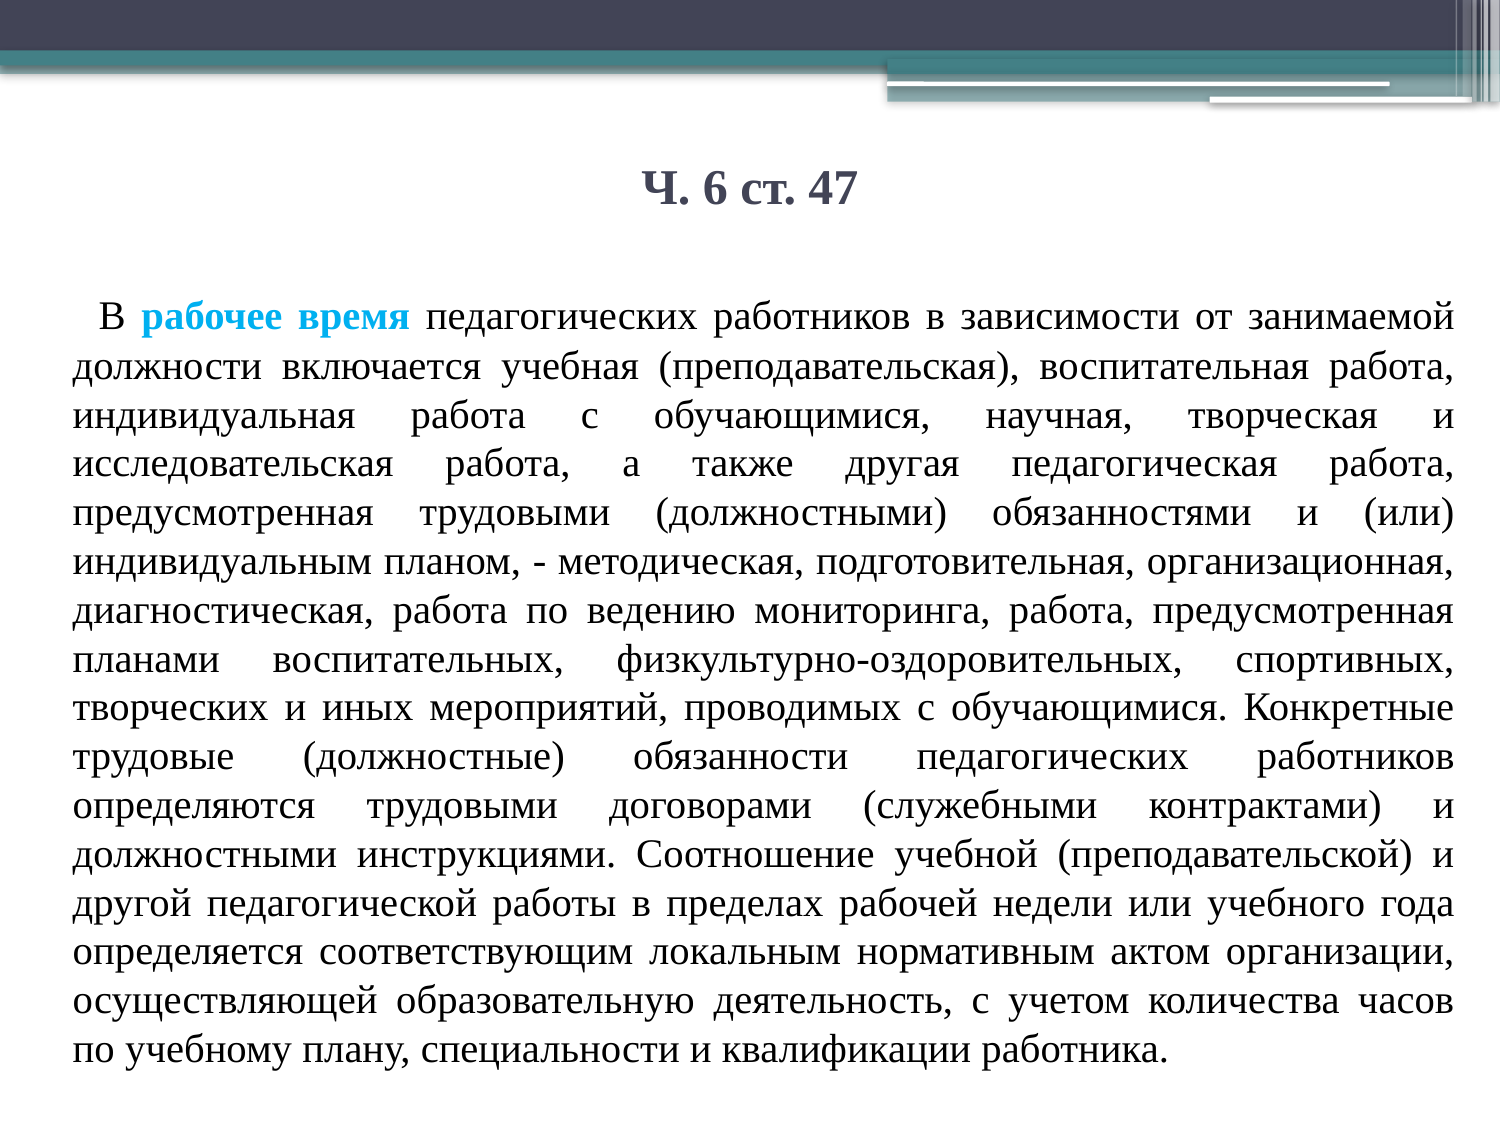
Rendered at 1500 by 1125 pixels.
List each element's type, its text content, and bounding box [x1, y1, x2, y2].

list В рабочее время педагогических работников в зависимости от занимаемой должности включается учебная (преподавательская), воспитательная работа, индивидуальная работа с обучающимися, научная, творческая и исследовательская работа, а также другая педагогическая работа, предусмотренная трудовыми (должностными) обязанностями и (или) индивидуальным планом, - методическая, подготовительная, организационная, диагностическая, работа по ведению мониторинга, работа, предусмотренная планами воспитательных, физкультурно-оздоровительных, спортивных, творческих и иных мероприятий, проводимых с обучающимися. Конкретные трудовые (должностные) обязанности педагогических работников определяются трудовыми договорами (служебными контрактами) и должностными инструкциями. Соотношение учебной (преподавательской) и другой педагогической работы в пределах рабочей недели или учебного года определяется соответствующим локальным нормативным актом организации, осуществляющей образовательную деятельность, с учетом количества часов по учебному плану, специальности и квалификации работника. [0, 278, 1471, 1079]
title Ч. 6 ст. 47 [75, 78, 1425, 278]
